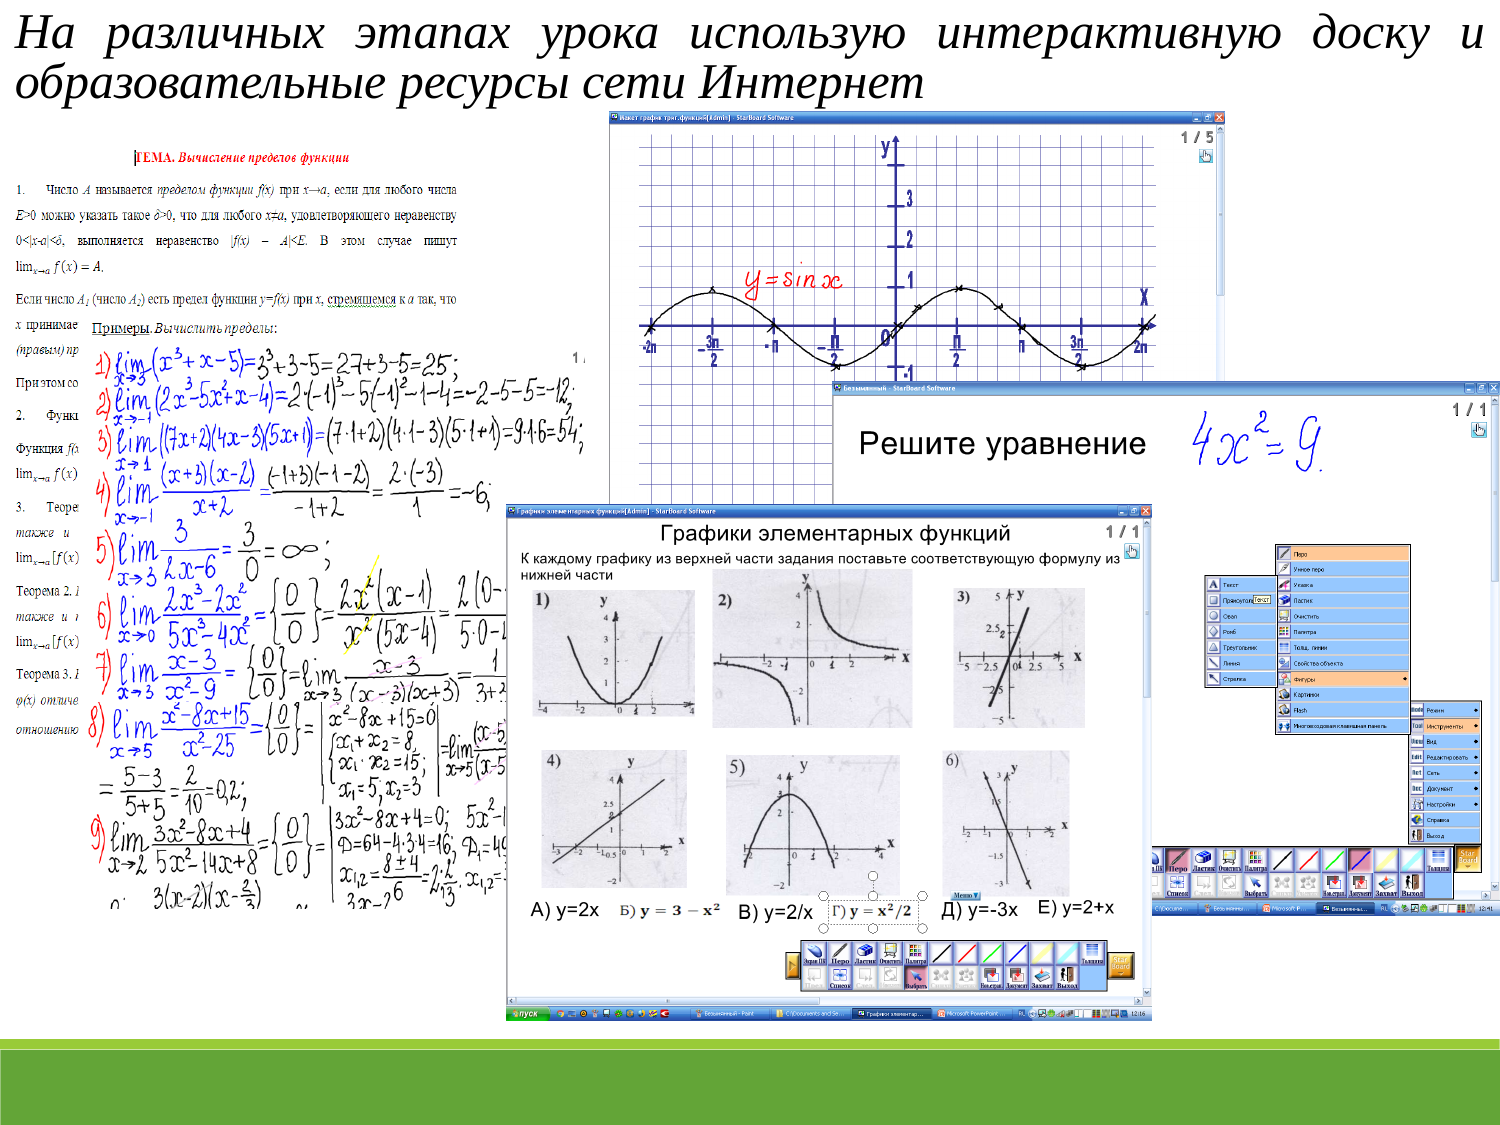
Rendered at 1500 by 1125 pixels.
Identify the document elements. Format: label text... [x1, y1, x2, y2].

picture [0, 110, 1500, 1021]
text_box На различных этапах урока использую интерактивную доску и образовательные ресурсы сети Интернет [0, 0, 1500, 128]
